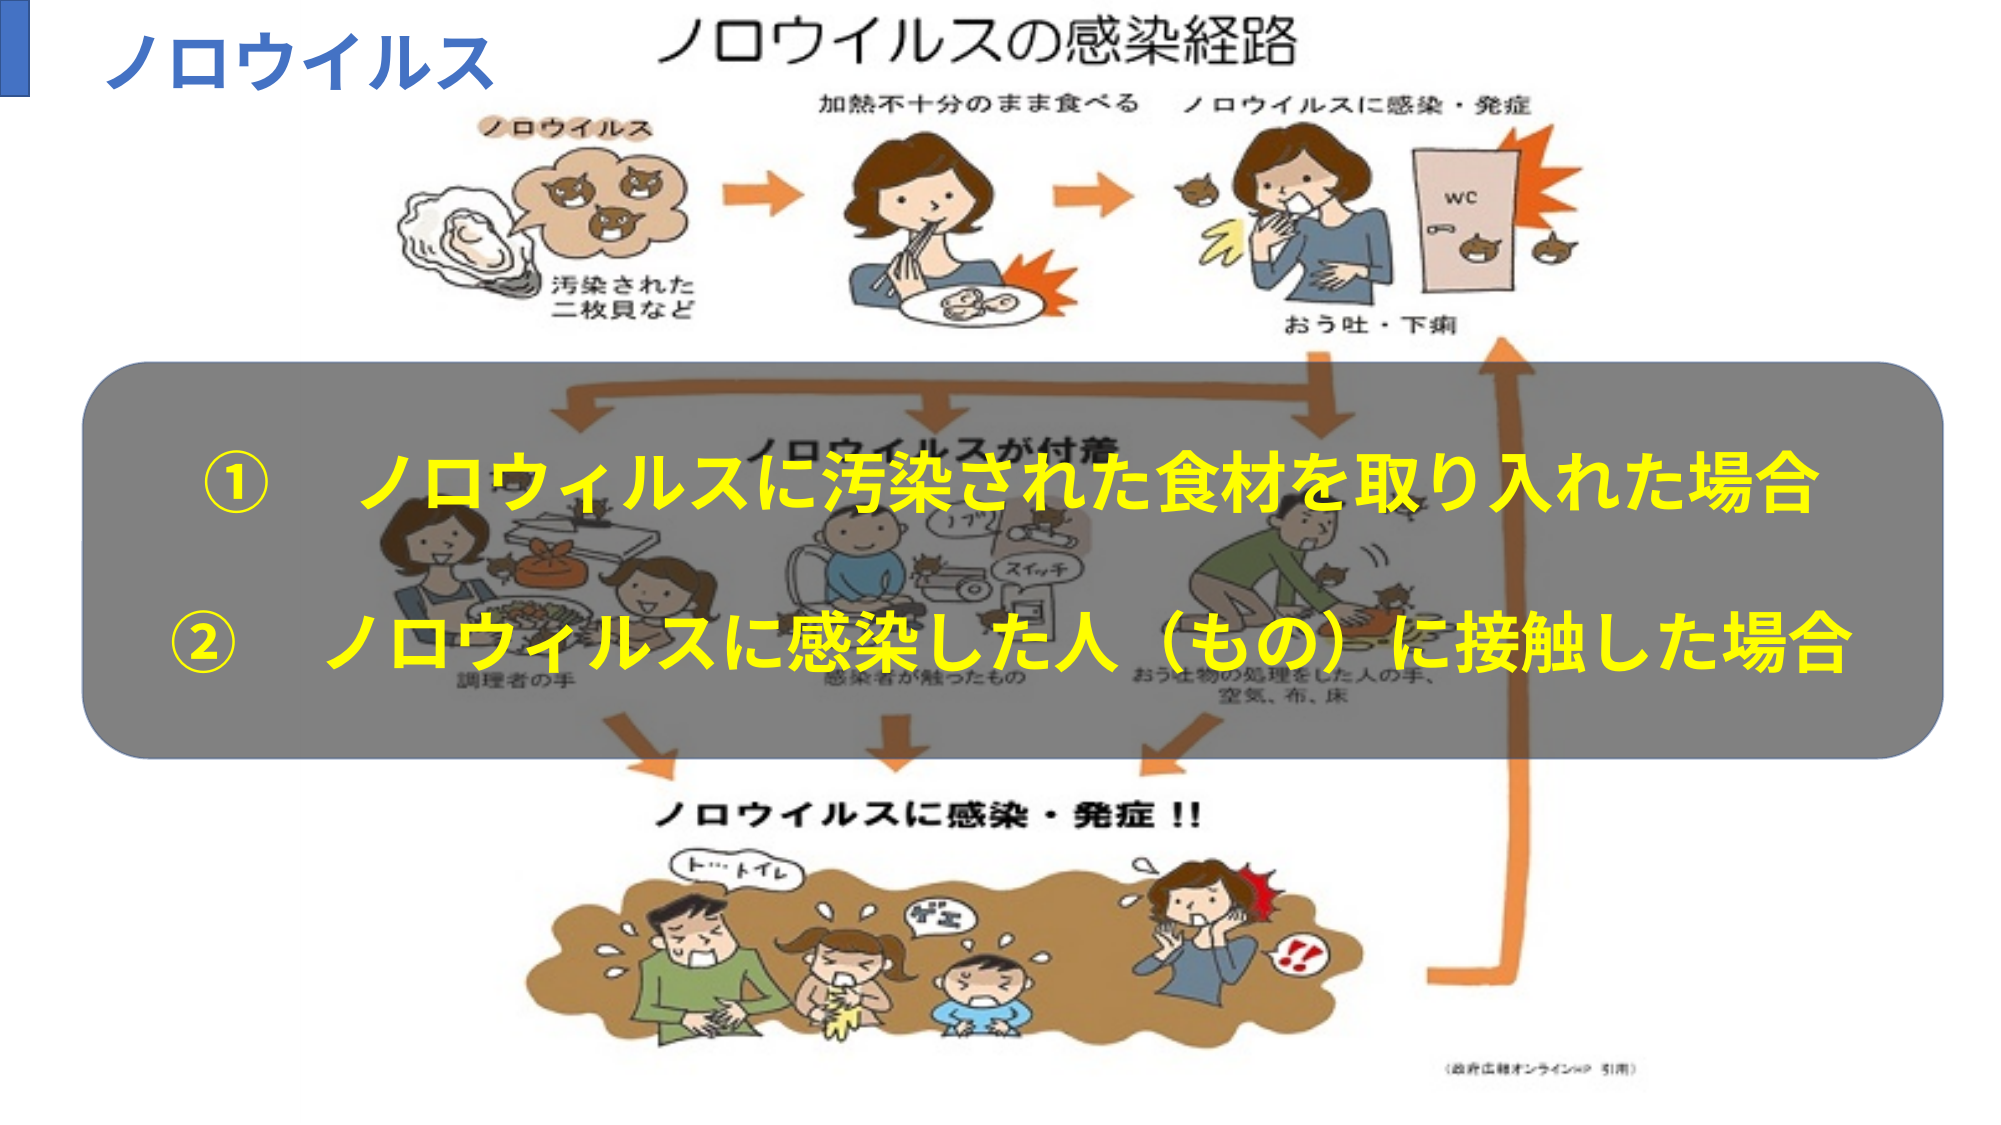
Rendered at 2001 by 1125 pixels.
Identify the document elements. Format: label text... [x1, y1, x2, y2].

picture [299, 759, 1701, 1123]
picture [299, 0, 1701, 362]
text_box [0, 0, 30, 97]
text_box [82, 362, 1944, 759]
text_box ノロウイルス [84, 13, 299, 109]
